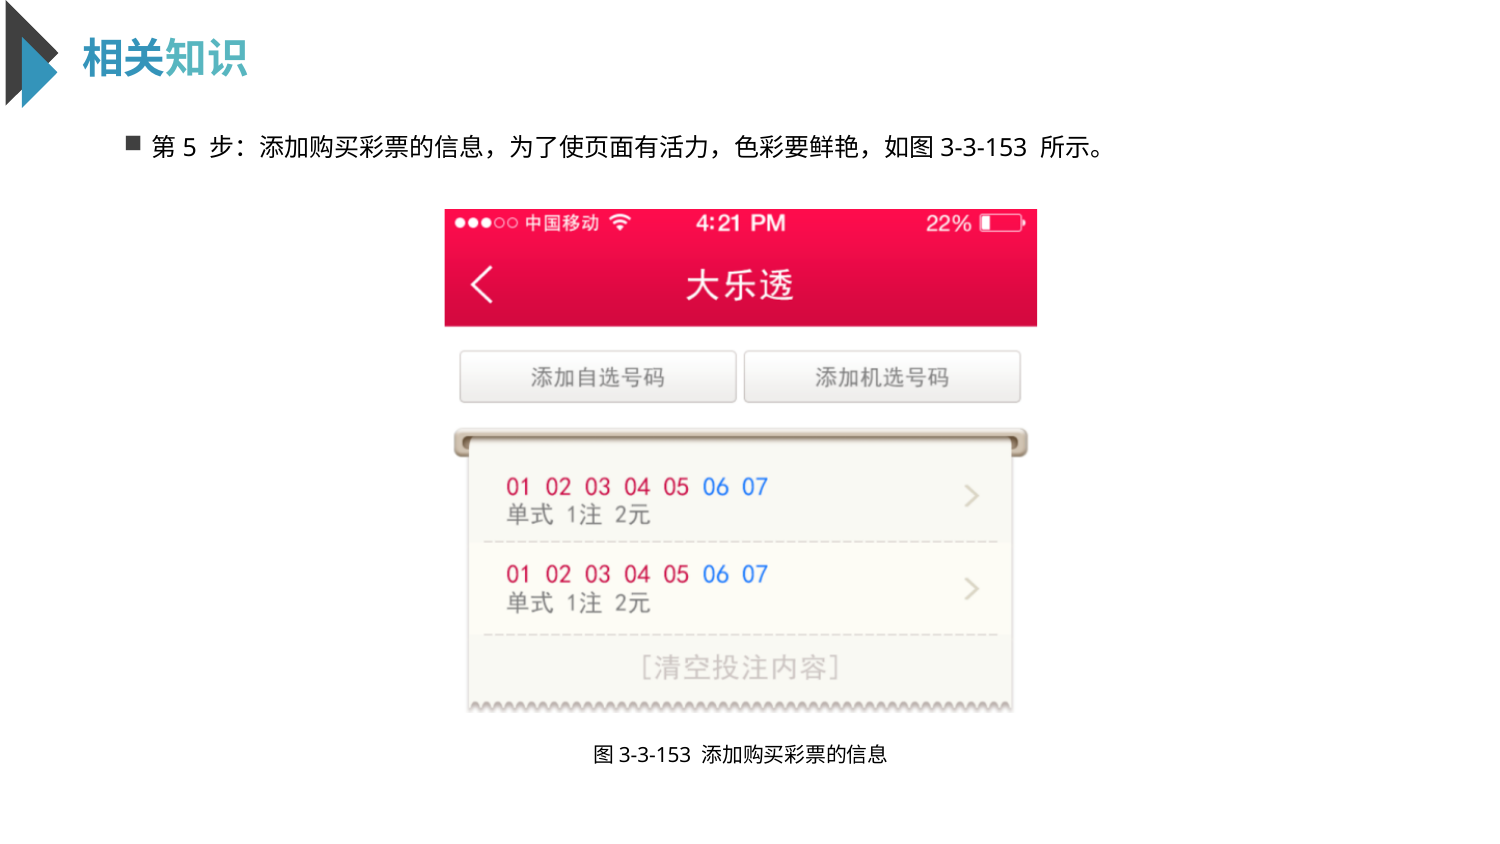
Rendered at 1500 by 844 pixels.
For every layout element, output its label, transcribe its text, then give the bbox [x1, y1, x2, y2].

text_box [444, 209, 1038, 775]
text_box [5, 0, 59, 106]
text_box 相关知识 [82, 31, 250, 83]
text_box 第5 步：添加购买彩票的信息，为了使页面有活力，色彩要鲜艳，如图3-3-153 所示。 [123, 116, 1187, 162]
text_box [21, 36, 58, 108]
